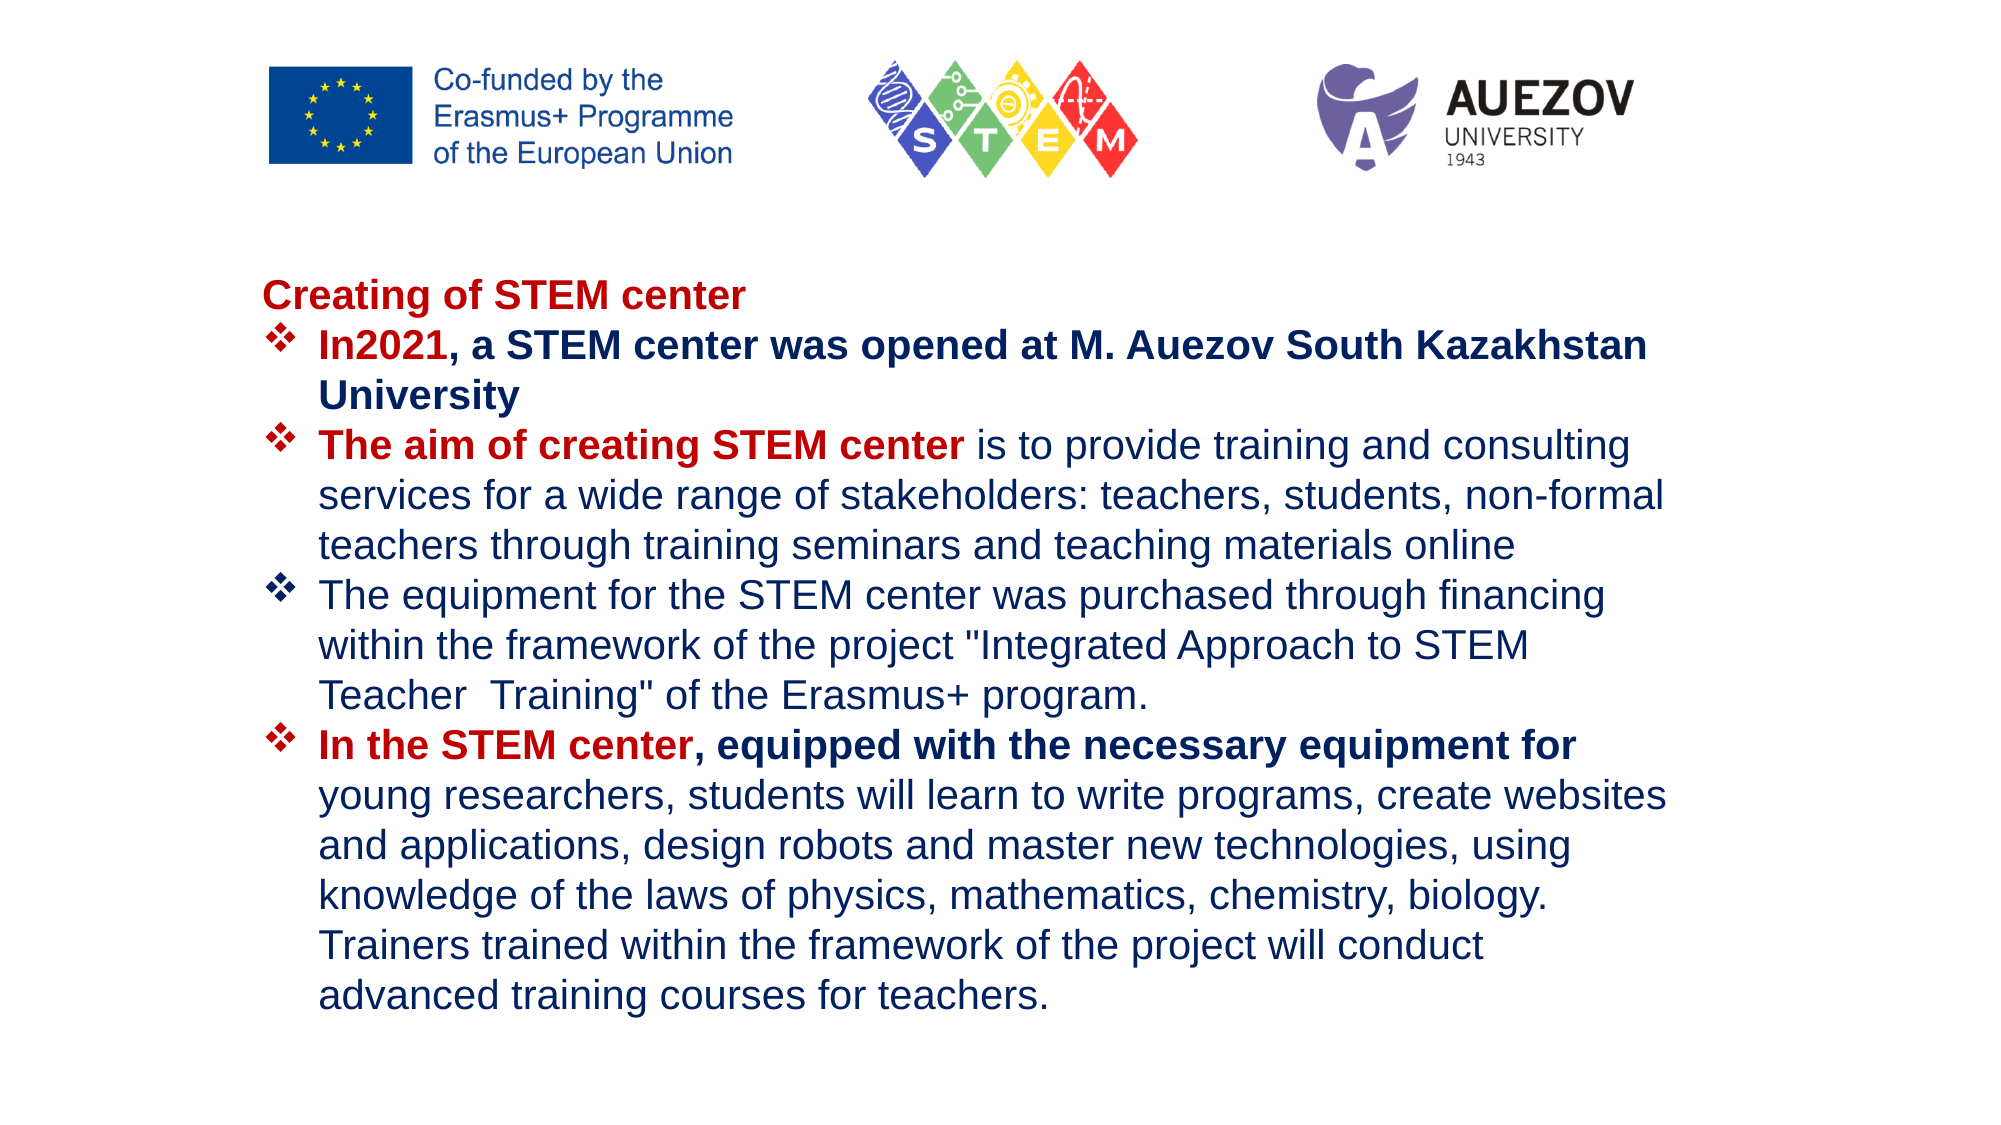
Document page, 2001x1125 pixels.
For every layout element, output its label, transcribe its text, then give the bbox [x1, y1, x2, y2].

text_box [269, 66, 733, 169]
picture [1316, 64, 1634, 171]
text_box Creating of STEM center In2021, a STEM center was opened at M. Auezov South Kazakhstan University The aim of creating STEM center is to provide training and consulting services for a wide range of stakeholders: teachers, students, non-formal teachers through training seminars and teaching materials online The equipment for the STEM center was purchased through financing within the framework of the project "Integrated Approach to STEM Teacher Training" of the Erasmus+ program. In the STEM center, equipped with the necessary equipment for young researchers, students will learn to write programs, create websites and applications, design robots and master new technologies, using knowledge of the laws of physics, mathematics, chemistry, biology. Trainers trained within the framework of the project will conduct advanced training courses for teachers. [247, 260, 1690, 1125]
text_box [867, 59, 1138, 178]
